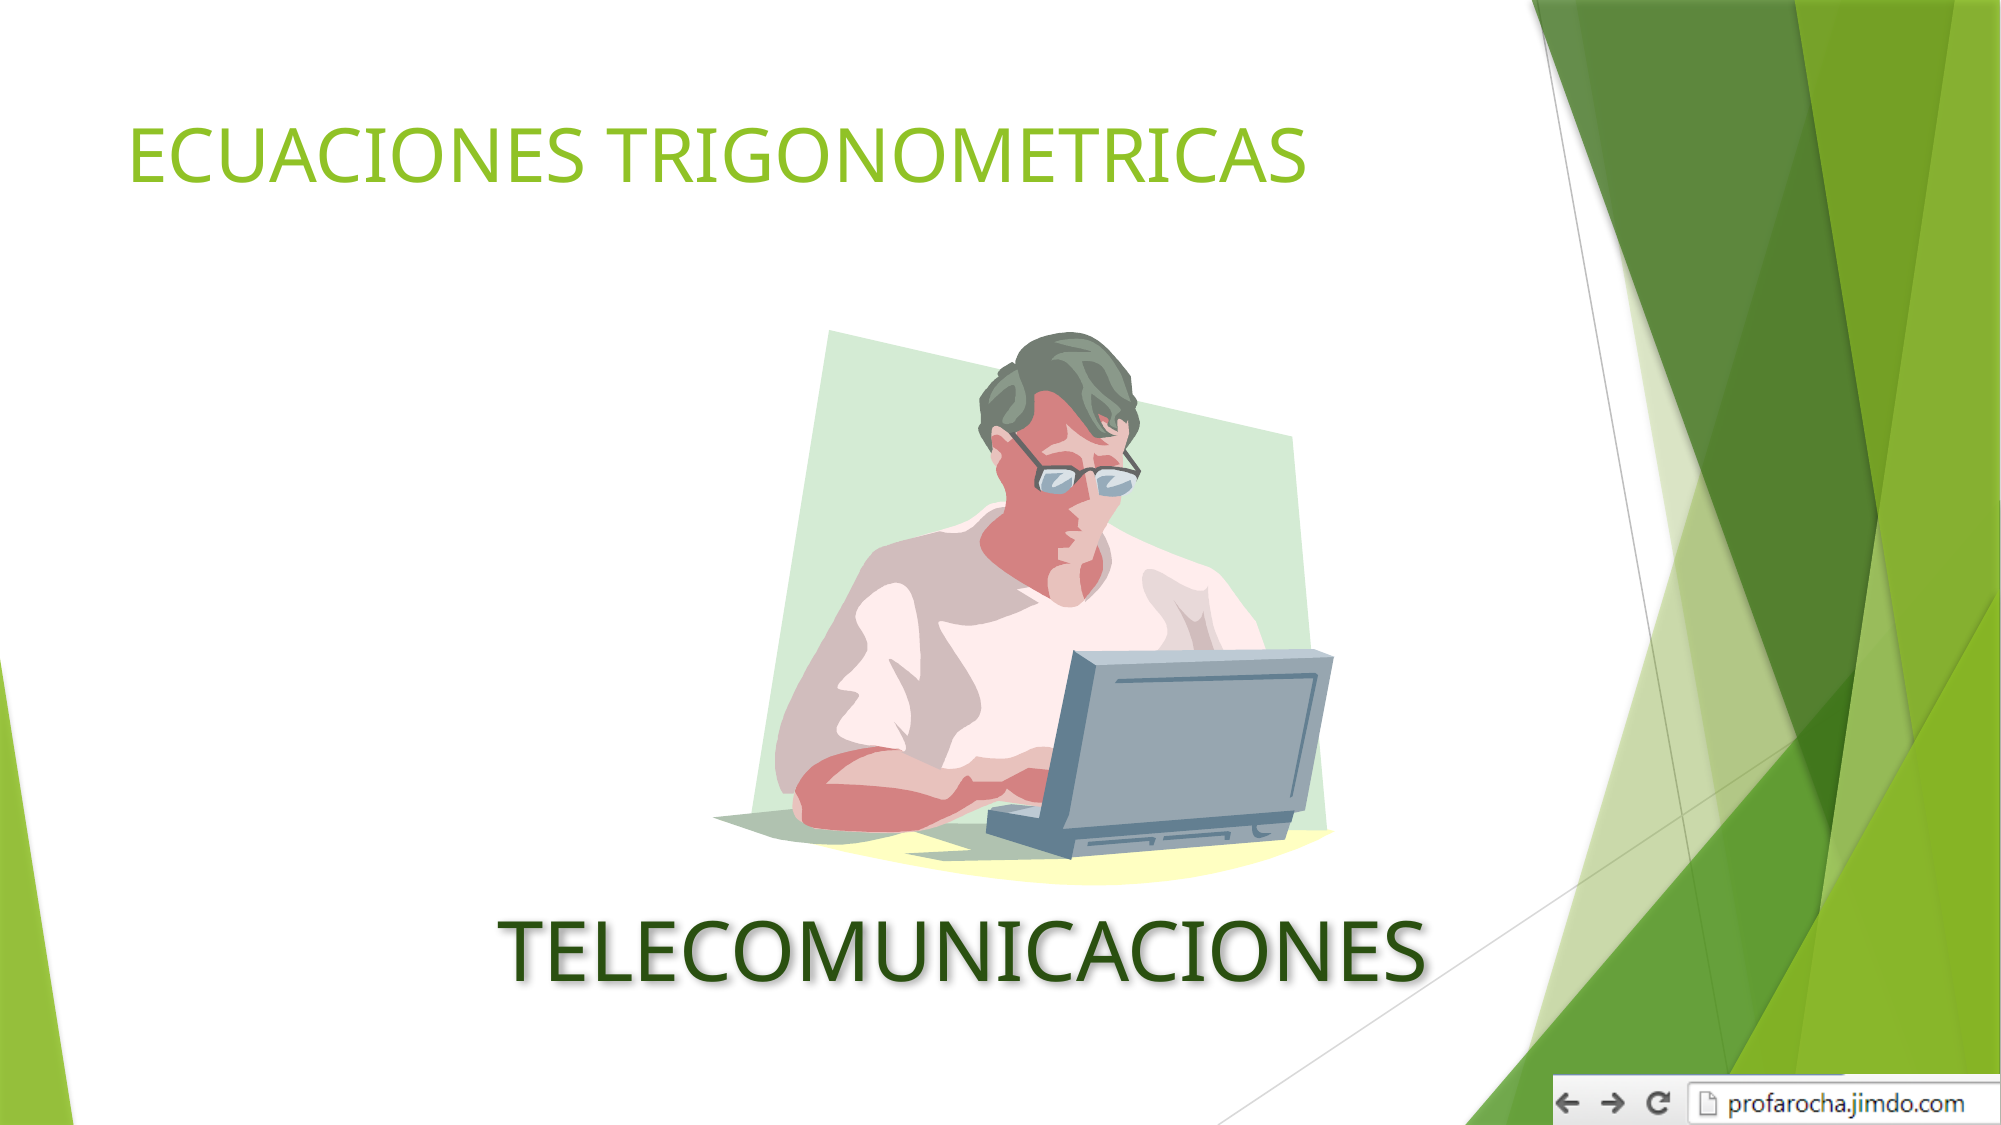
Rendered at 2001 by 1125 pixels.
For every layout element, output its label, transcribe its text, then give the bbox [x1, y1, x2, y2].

picture [711, 324, 1341, 891]
text_box TELECOMUNICACIONES [354, 890, 1573, 1006]
title ECUACIONES TRIGONOMETRICAS [111, 99, 1522, 317]
picture [1552, 1074, 2000, 1125]
